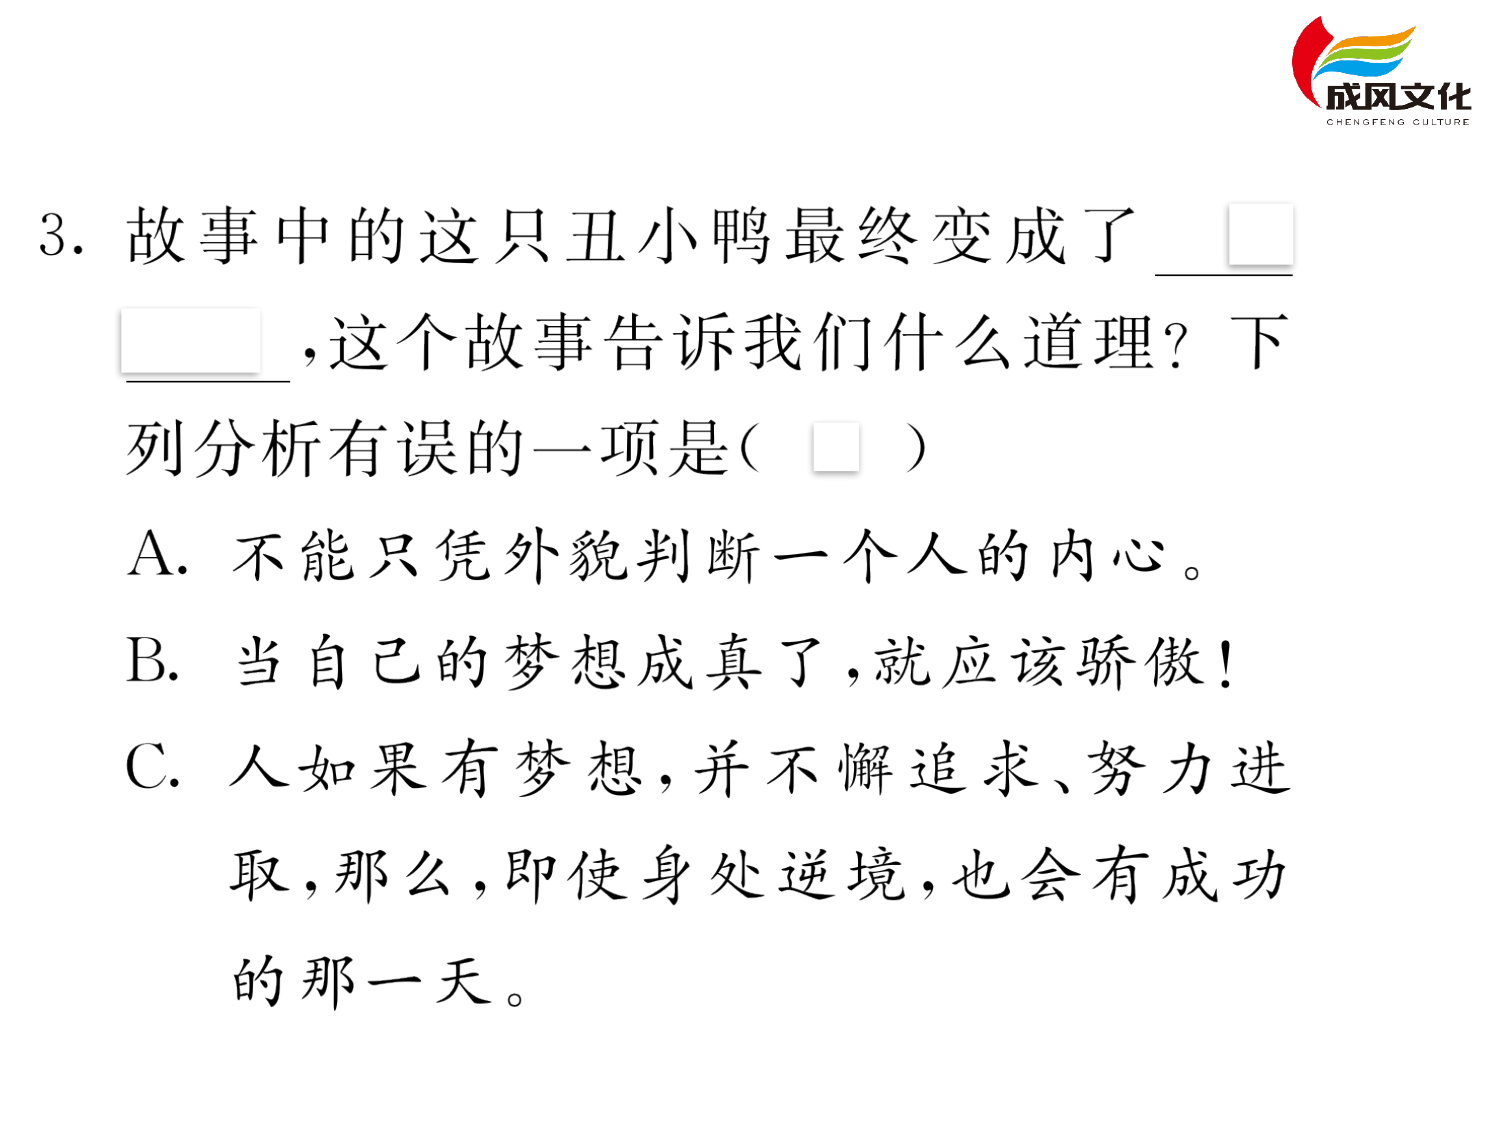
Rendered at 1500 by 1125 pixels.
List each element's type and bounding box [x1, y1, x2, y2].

picture [35, 176, 1453, 1021]
picture [1281, 0, 1489, 136]
